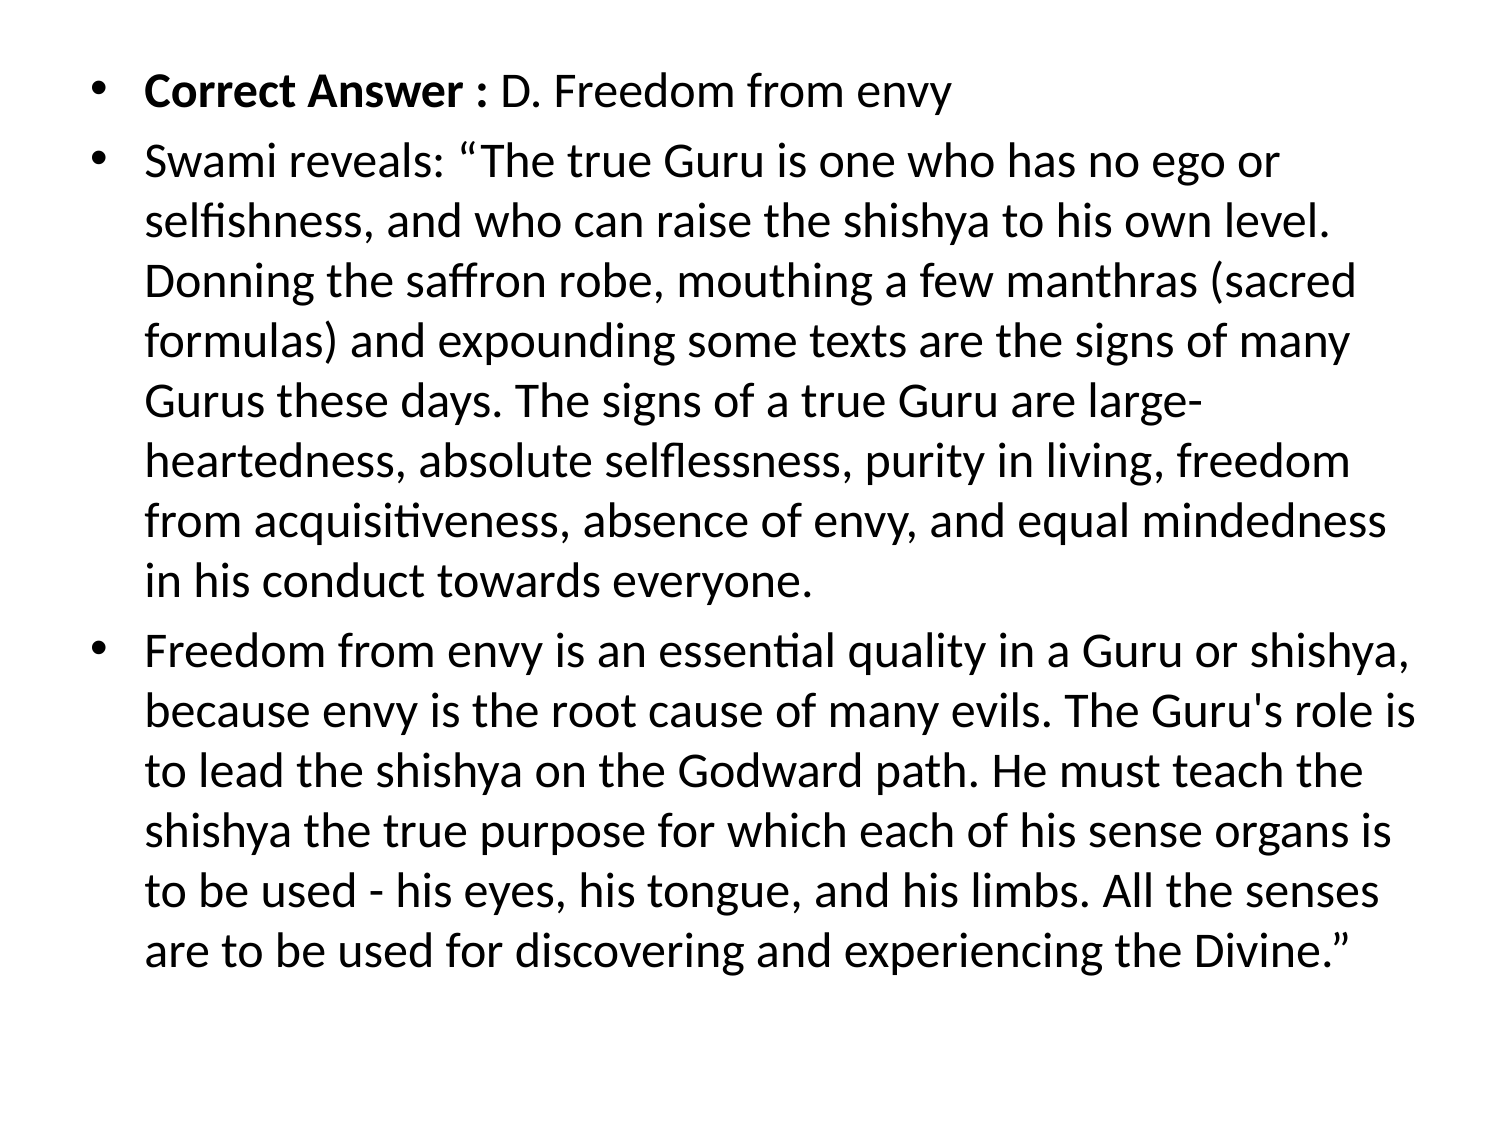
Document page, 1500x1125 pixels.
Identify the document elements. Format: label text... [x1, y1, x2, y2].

list Correct Answer : D. Freedom from envy Swami reveals: “The true Guru is one who has no ego or selfishness, and who can raise the shishya to his own level. Donning the saffron robe, mouthing a few manthras (sacred formulas) and expounding some texts are the signs of many Gurus these days. The signs of a true Guru are large-heartedness, absolute selflessness, purity in living, freedom from acquisitiveness, absence of envy, and equal mindedness in his conduct towards everyone. Freedom from envy is an essential quality in a Guru or shishya, because envy is the root cause of many evils. The Guru's role is to lead the shishya on the Godward path. He must teach the shishya the true purpose for which each of his sense organs is to be used - his eyes, his tongue, and his limbs. All the senses are to be used for discovering and experiencing the Divine.” [75, 50, 1438, 1005]
